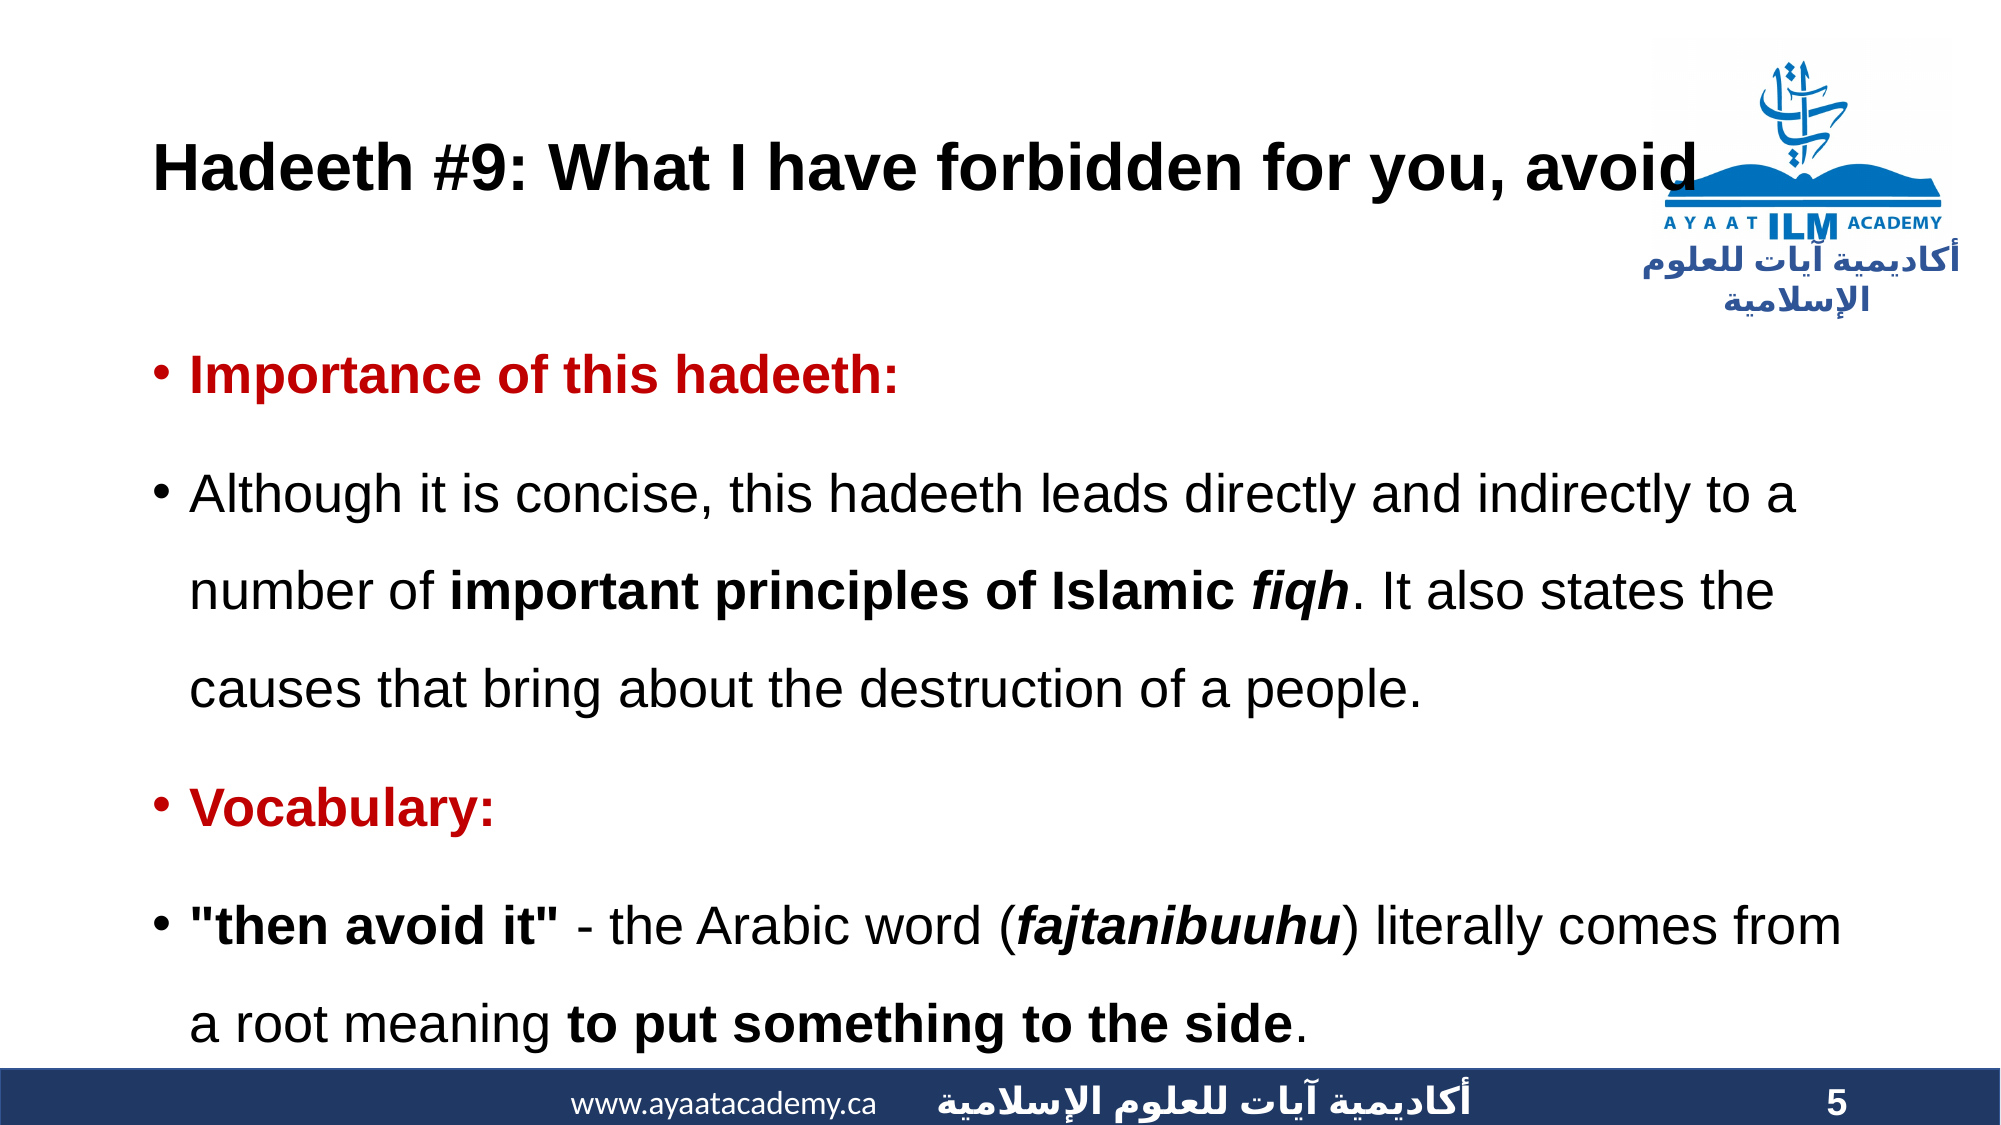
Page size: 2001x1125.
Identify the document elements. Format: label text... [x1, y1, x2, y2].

title Hadeeth #9: What I have forbidden for you, avoid [137, 59, 1863, 278]
slide_number 5 [1412, 1070, 1863, 1125]
picture [1651, 37, 1952, 257]
list Importance of this hadeeth: Although it is concise, this hadeeth leads directly and indirectly to a number of important principles of Islamic fiqh. It also states the causes that bring about the destruction of a people. Vocabulary: "then avoid it" - the Arabic word (fajtanibuuhu) literally comes from a root meaning to put something to the side. [137, 299, 1863, 1071]
